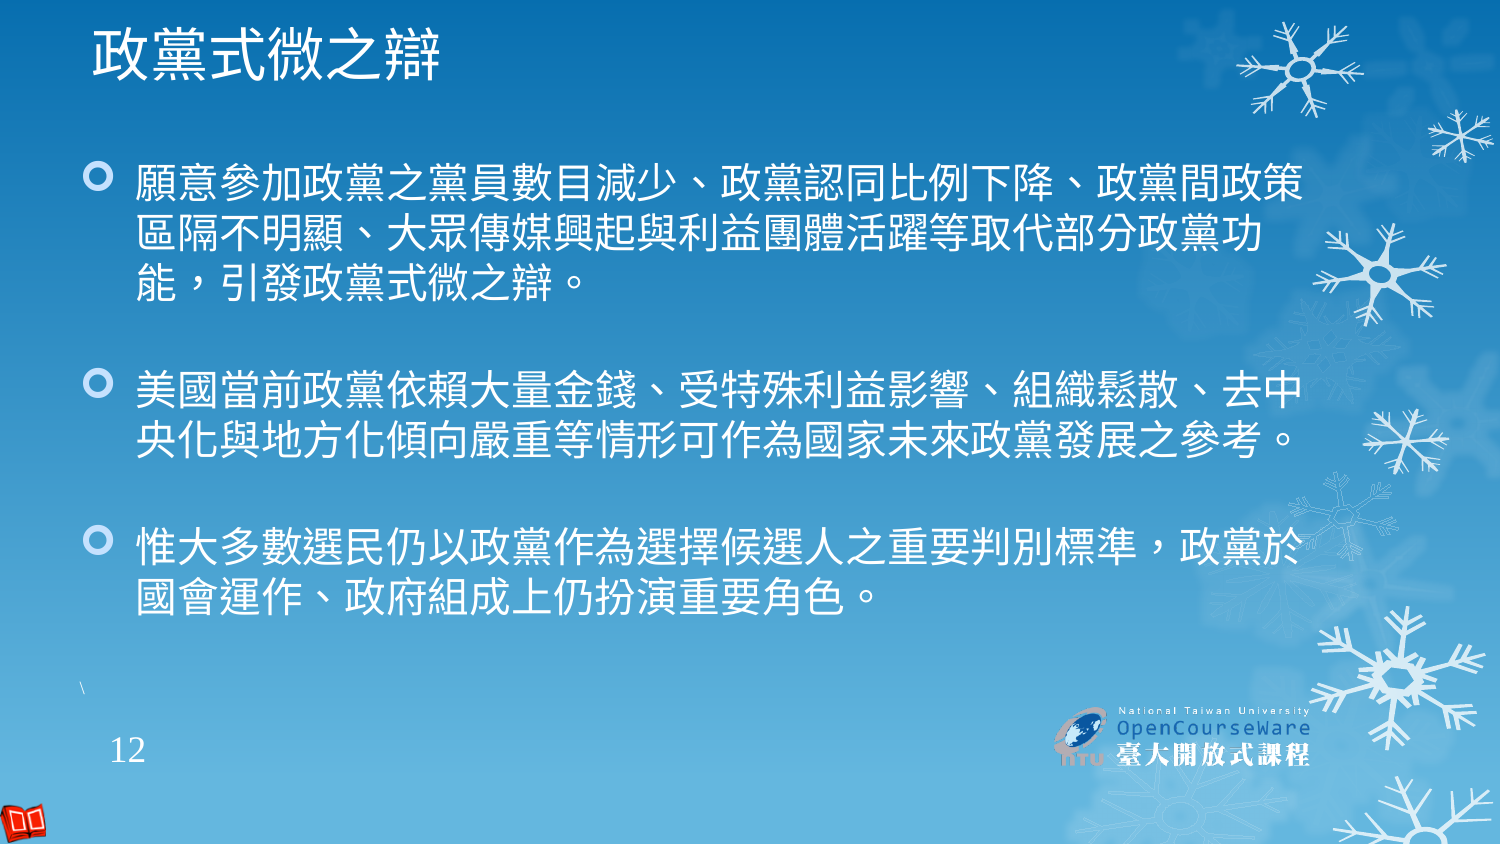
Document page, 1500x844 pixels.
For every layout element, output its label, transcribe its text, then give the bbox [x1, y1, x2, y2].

text_box 政黨式微之辯 [76, 0, 1400, 111]
slide_number 12 [94, 753, 194, 777]
picture [1033, 693, 1330, 781]
text_box 願意參加政黨之黨員數目減少、政黨認同比例下降、政黨間政策區隔不明顯、大眾傳媒興起與利益團體活躍等取代部分政黨功能，引發政黨式微之辯。 美國當前政黨依賴大量金錢、受特殊利益影響、組織鬆散、去中央化與地方化傾向嚴重等情形可作為國家未來政黨發展之參考。 惟大多數選民仍以政黨作為選擇候選人之重要判別標準，政黨於國會運作、政府組成上仍扮演重要角色。 \ [64, 102, 1329, 753]
picture [0, 803, 46, 843]
